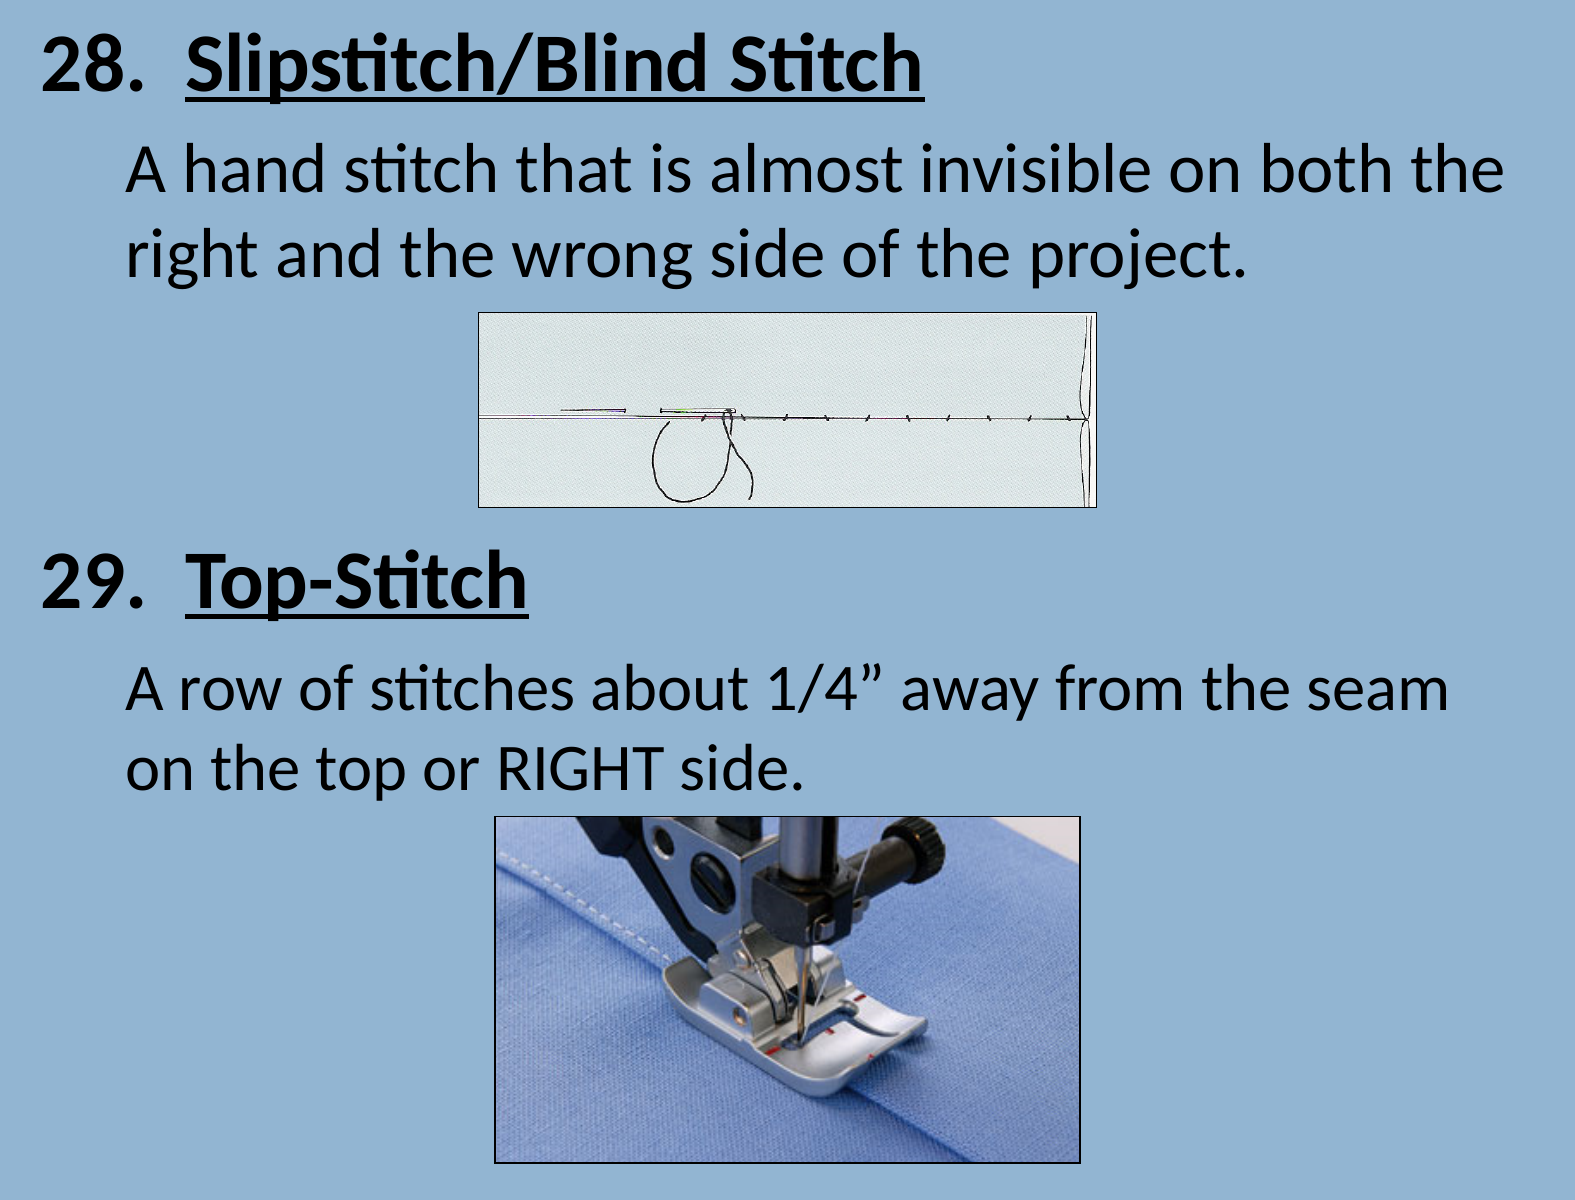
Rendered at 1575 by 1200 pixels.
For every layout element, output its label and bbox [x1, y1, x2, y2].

text_box [24, 0, 1551, 506]
text_box [24, 517, 1551, 1163]
